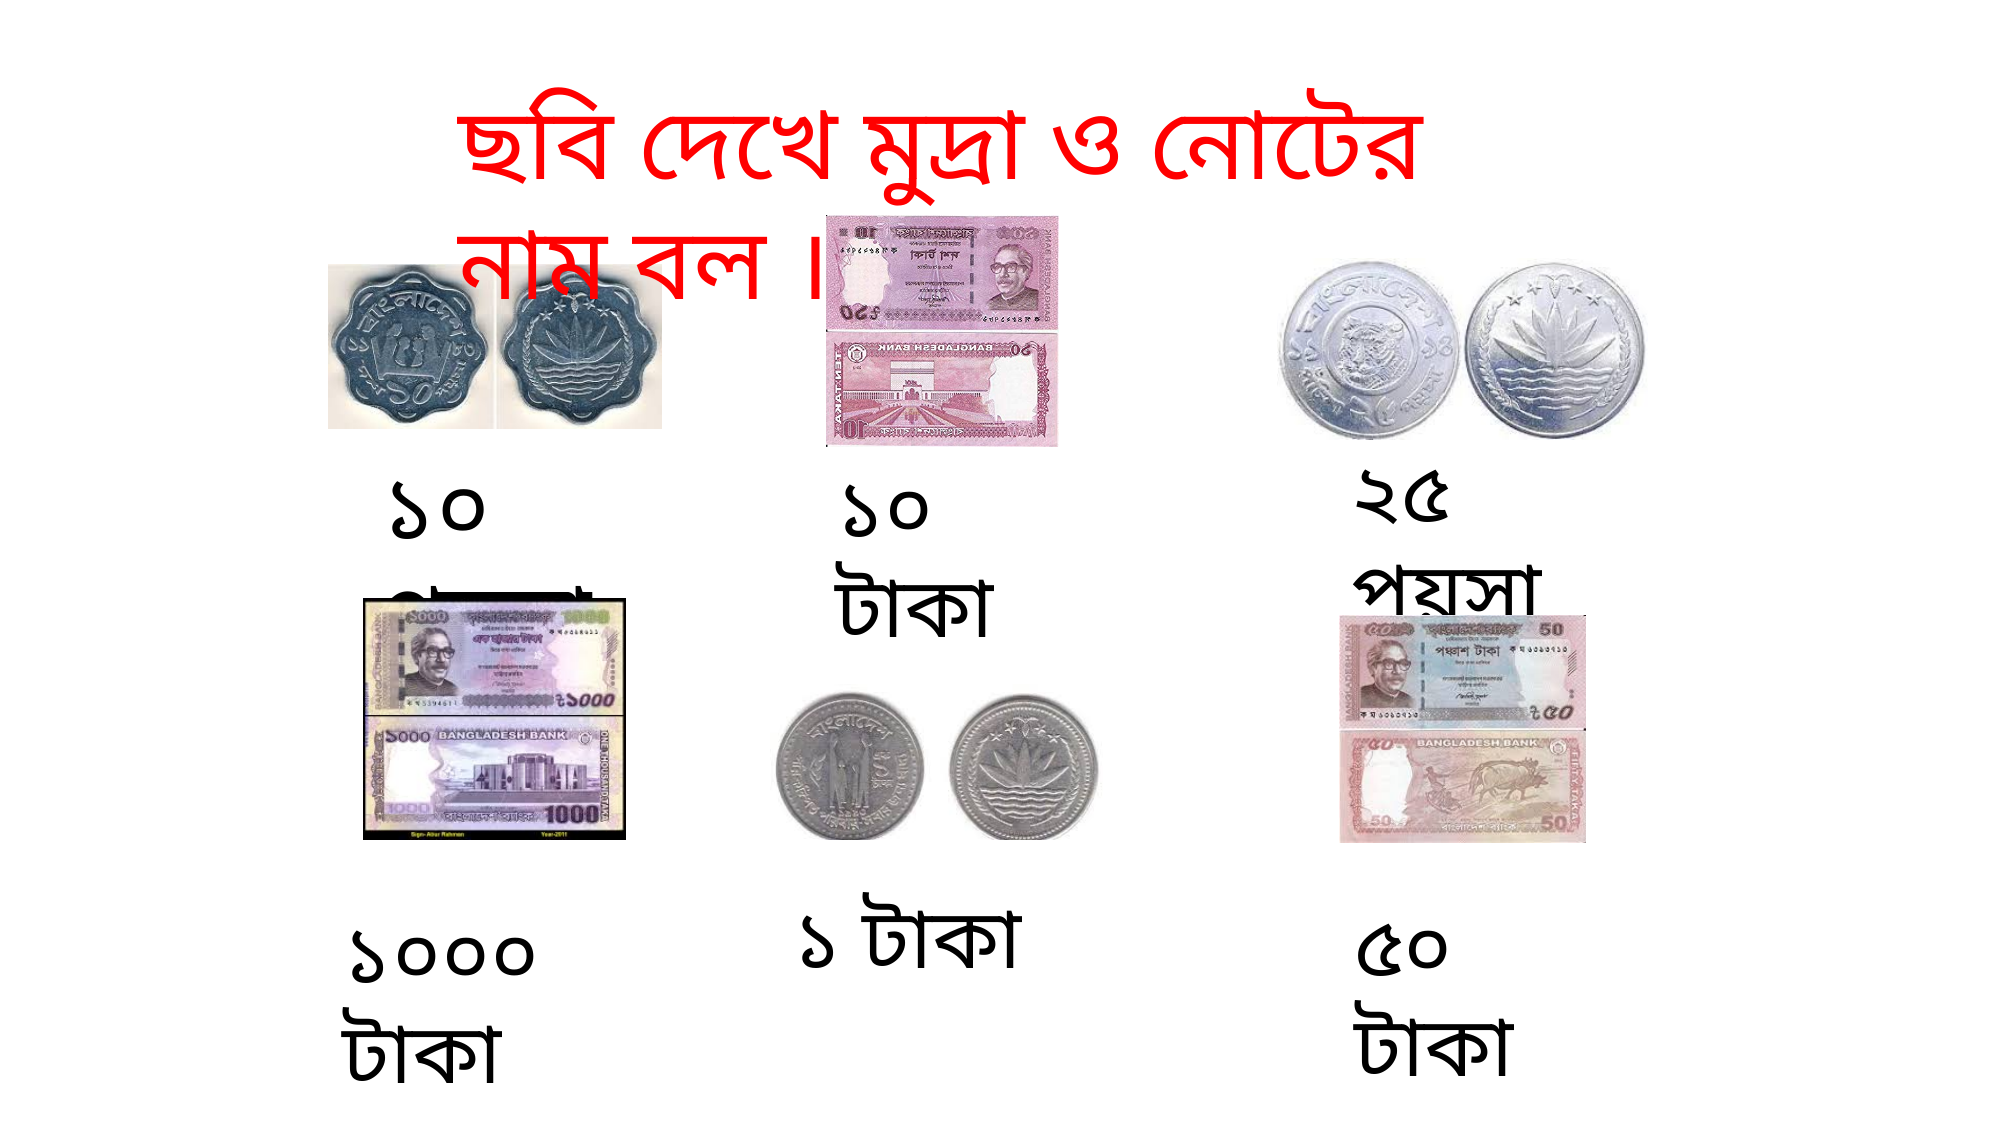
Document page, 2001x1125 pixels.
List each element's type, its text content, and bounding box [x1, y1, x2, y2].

text_box ১ টাকা [770, 877, 1059, 993]
text_box ছবি দেখে মুদ্রা ও নোটের নাম বল । [443, 71, 1556, 327]
picture [1277, 258, 1648, 440]
picture [826, 215, 1059, 447]
text_box ১০ টাকা [820, 446, 1072, 662]
picture [770, 684, 1103, 840]
picture [328, 264, 662, 430]
text_box ১০ পয়সা [367, 440, 700, 676]
text_box ১০০০ টাকা [328, 892, 680, 1108]
picture [363, 598, 626, 840]
picture [1339, 615, 1586, 843]
text_box ২৫ পয়সা [1337, 440, 1610, 647]
text_box ৫০ টাকা [1339, 885, 1613, 1100]
